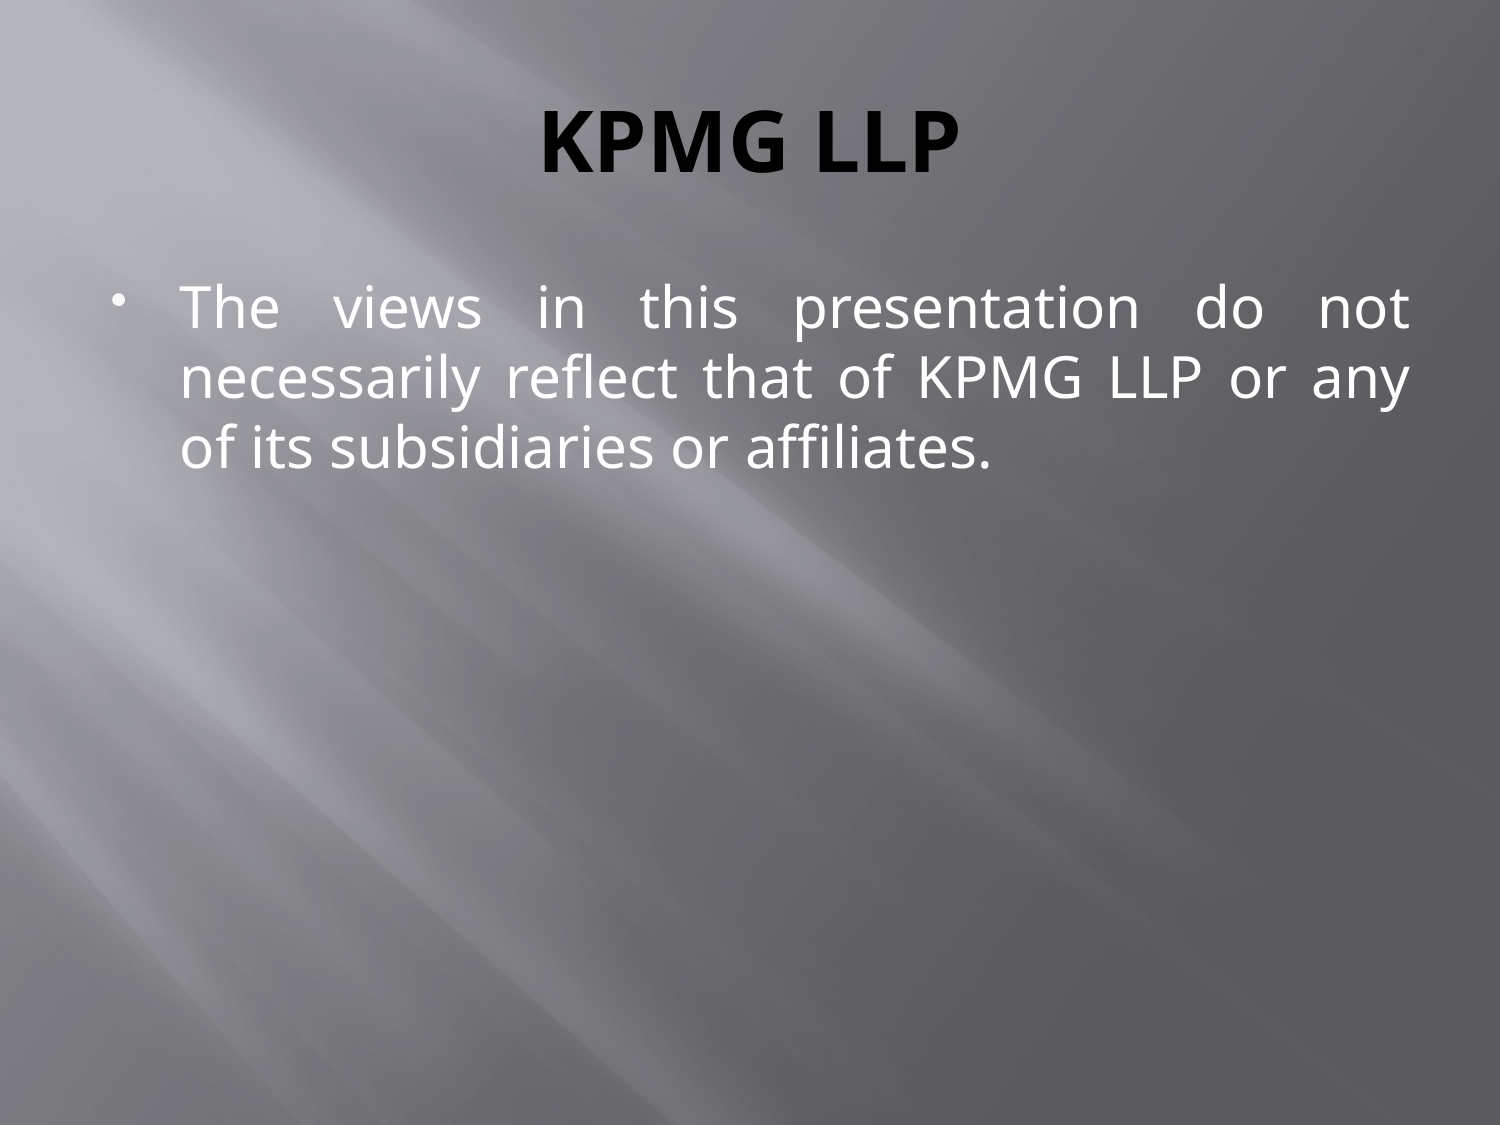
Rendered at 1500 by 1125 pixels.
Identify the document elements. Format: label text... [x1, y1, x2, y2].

title KPMG LLP [75, 45, 1425, 233]
list The views in this presentation do not necessarily reflect that of KPMG LLP or any of its subsidiaries or affiliates. [75, 262, 1425, 1035]
